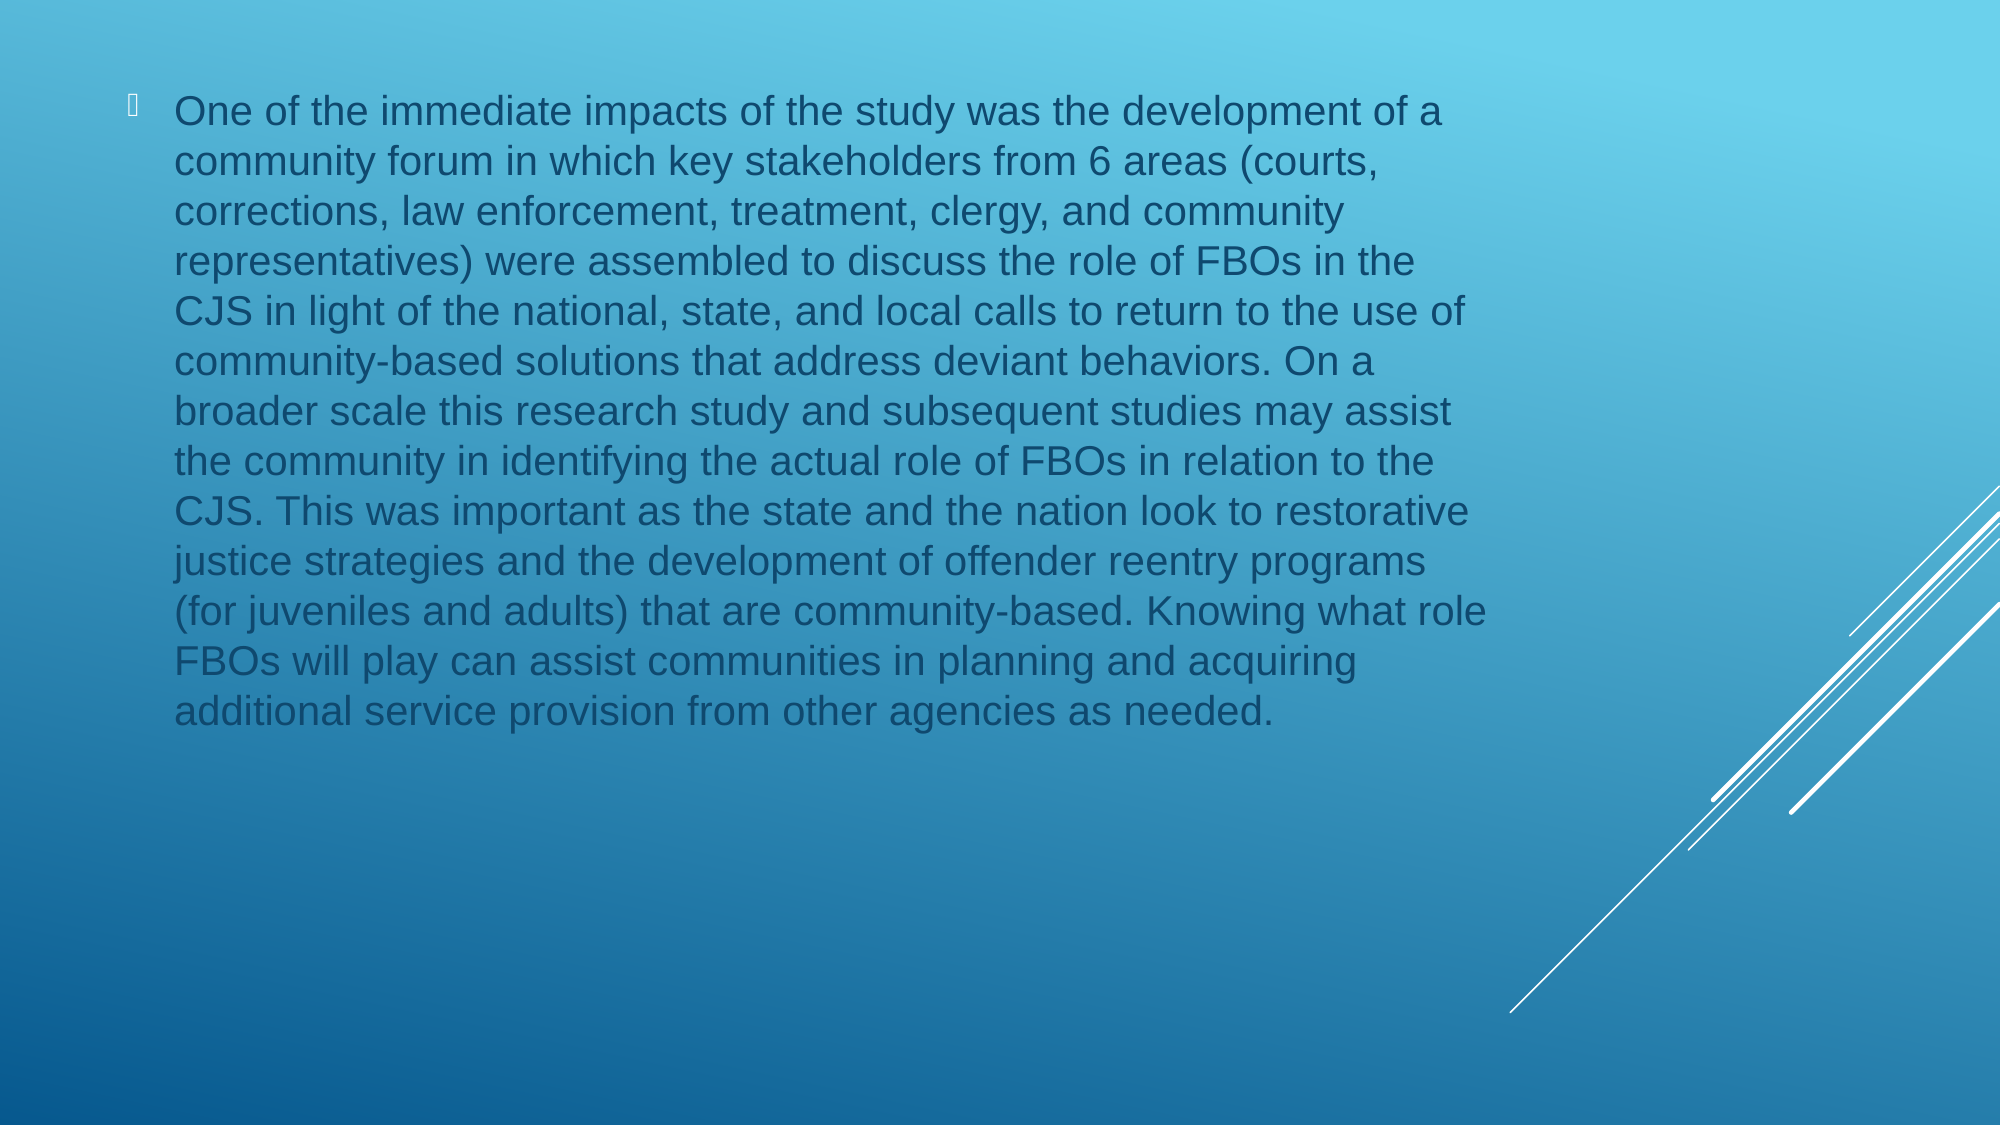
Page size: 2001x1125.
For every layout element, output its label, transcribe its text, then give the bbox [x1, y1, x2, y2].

list One of the immediate impacts of the study was the development of a community forum in which key stakeholders from 6 areas (courts, corrections, law enforcement, treatment, clergy, and community representatives) were assembled to discuss the role of FBOs in the CJS in light of the national, state, and local calls to return to the use of community-based solutions that address deviant behaviors. On a broader scale this research study and subsequent studies may assist the community in identifying the actual role of FBOs in relation to the CJS. This was important as the state and the nation look to restorative justice strategies and the development of offender reentry programs (for juveniles and adults) that are community-based. Knowing what role FBOs will play can assist communities in planning and acquiring additional service provision from other agencies as needed. [112, 112, 1513, 706]
